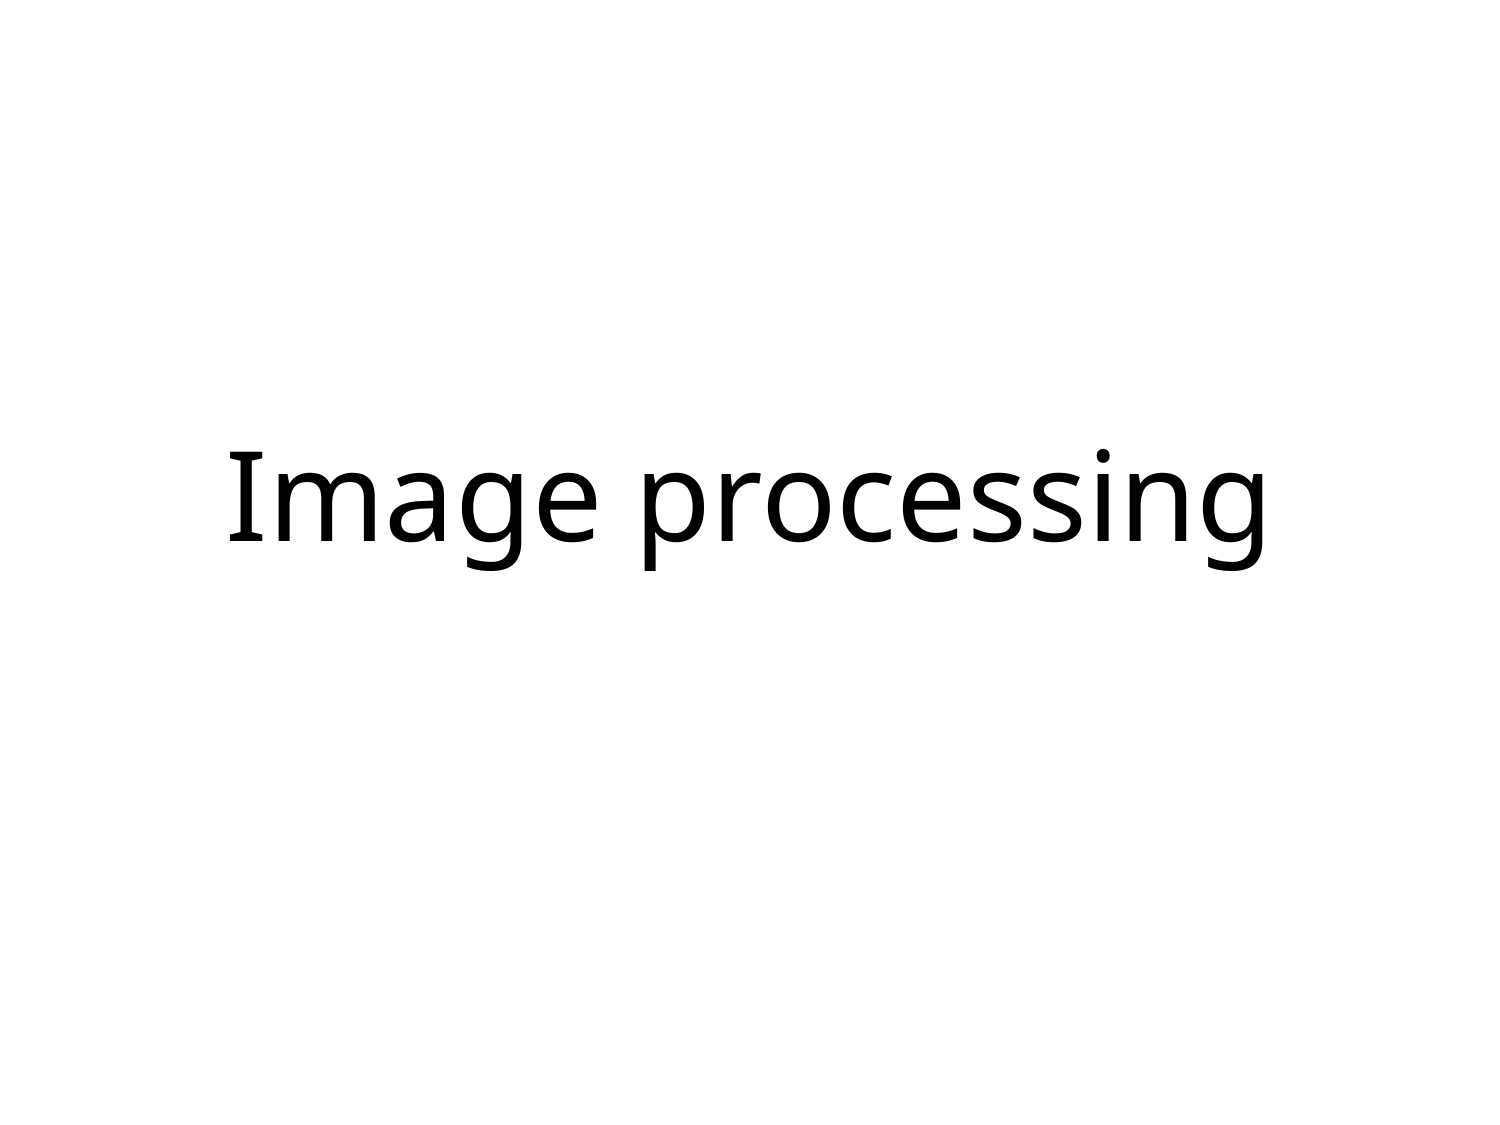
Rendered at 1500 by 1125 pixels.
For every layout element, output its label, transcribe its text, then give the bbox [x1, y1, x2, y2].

title Image processing [112, 184, 1388, 576]
